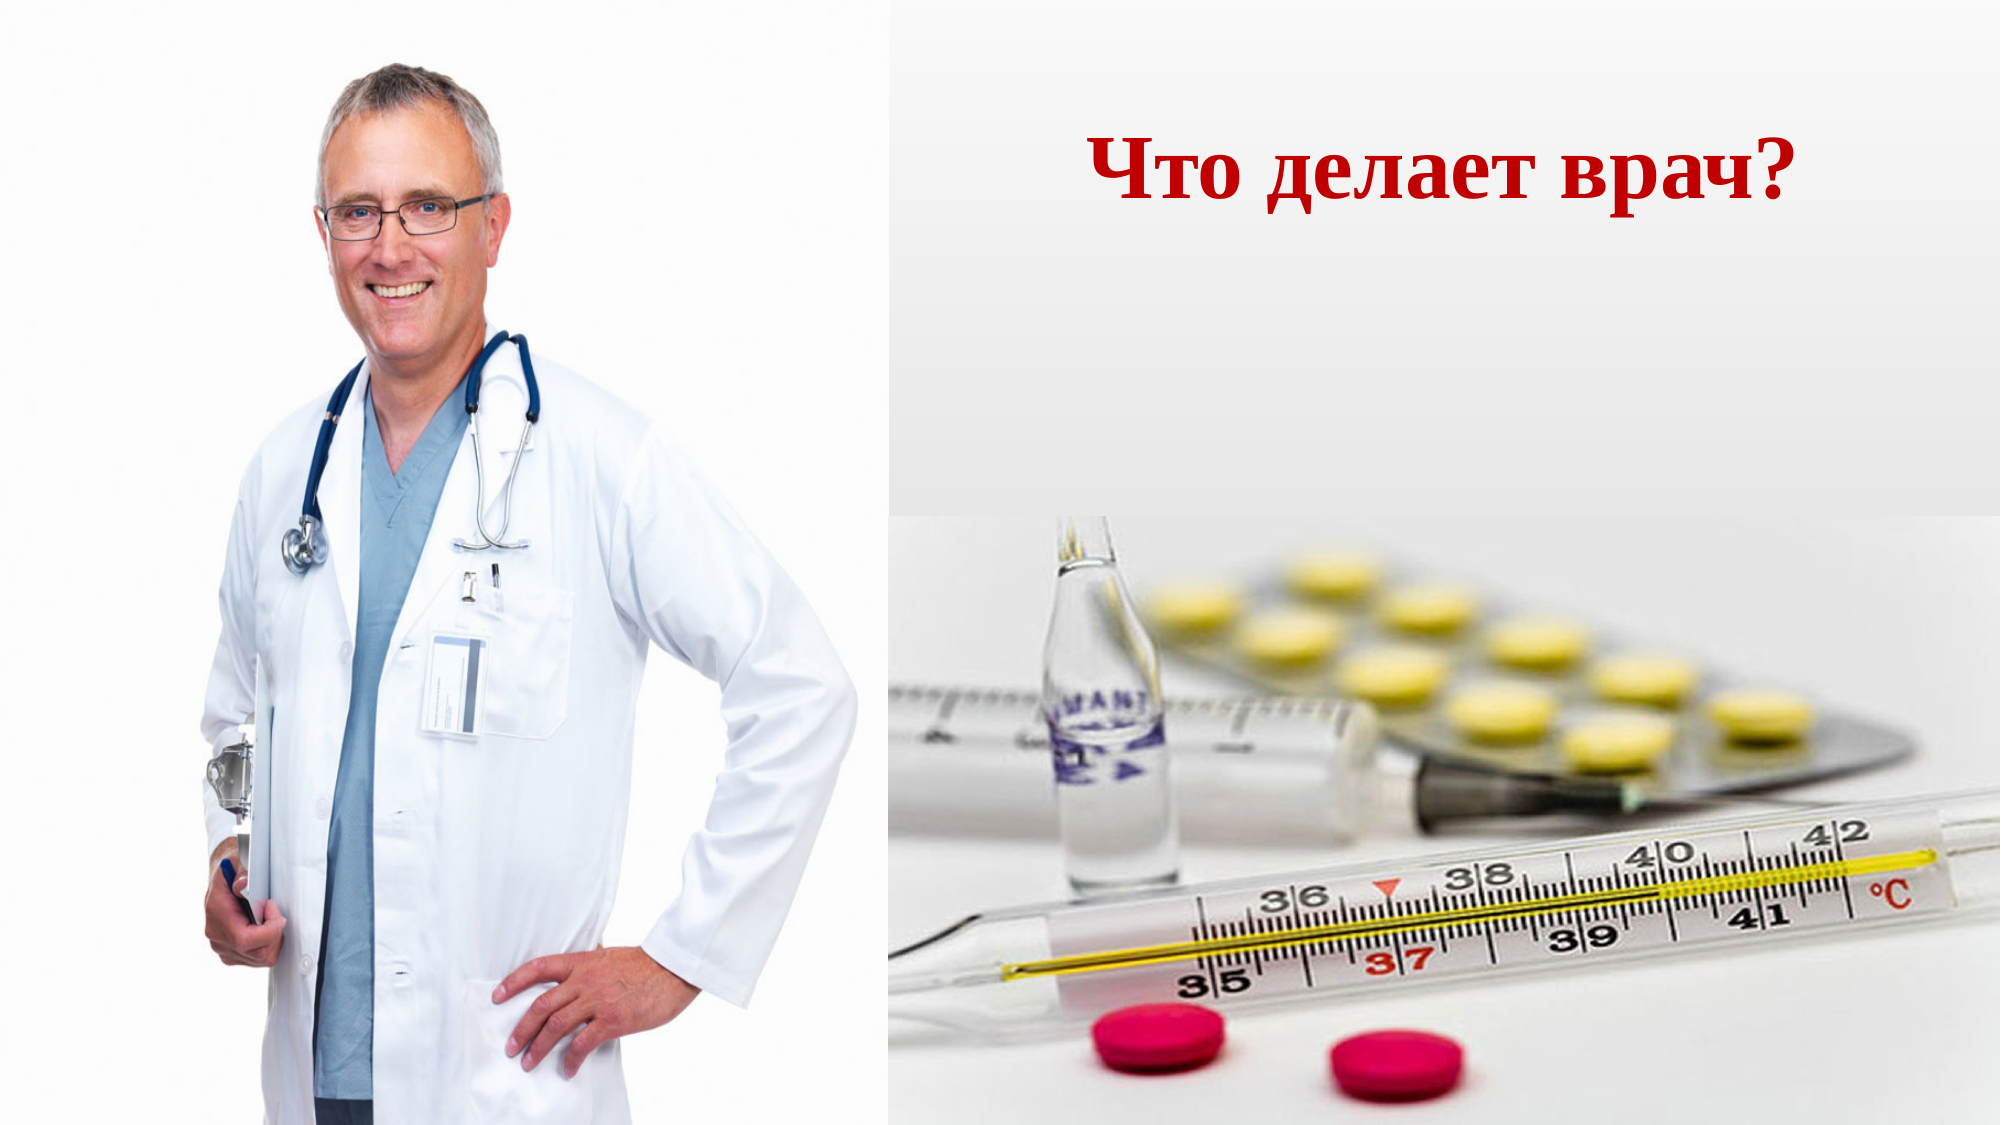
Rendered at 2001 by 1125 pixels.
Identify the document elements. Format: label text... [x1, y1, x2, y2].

picture [887, 516, 2000, 1125]
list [0, 0, 889, 1125]
text_box Что делает врач? [893, 99, 2000, 224]
